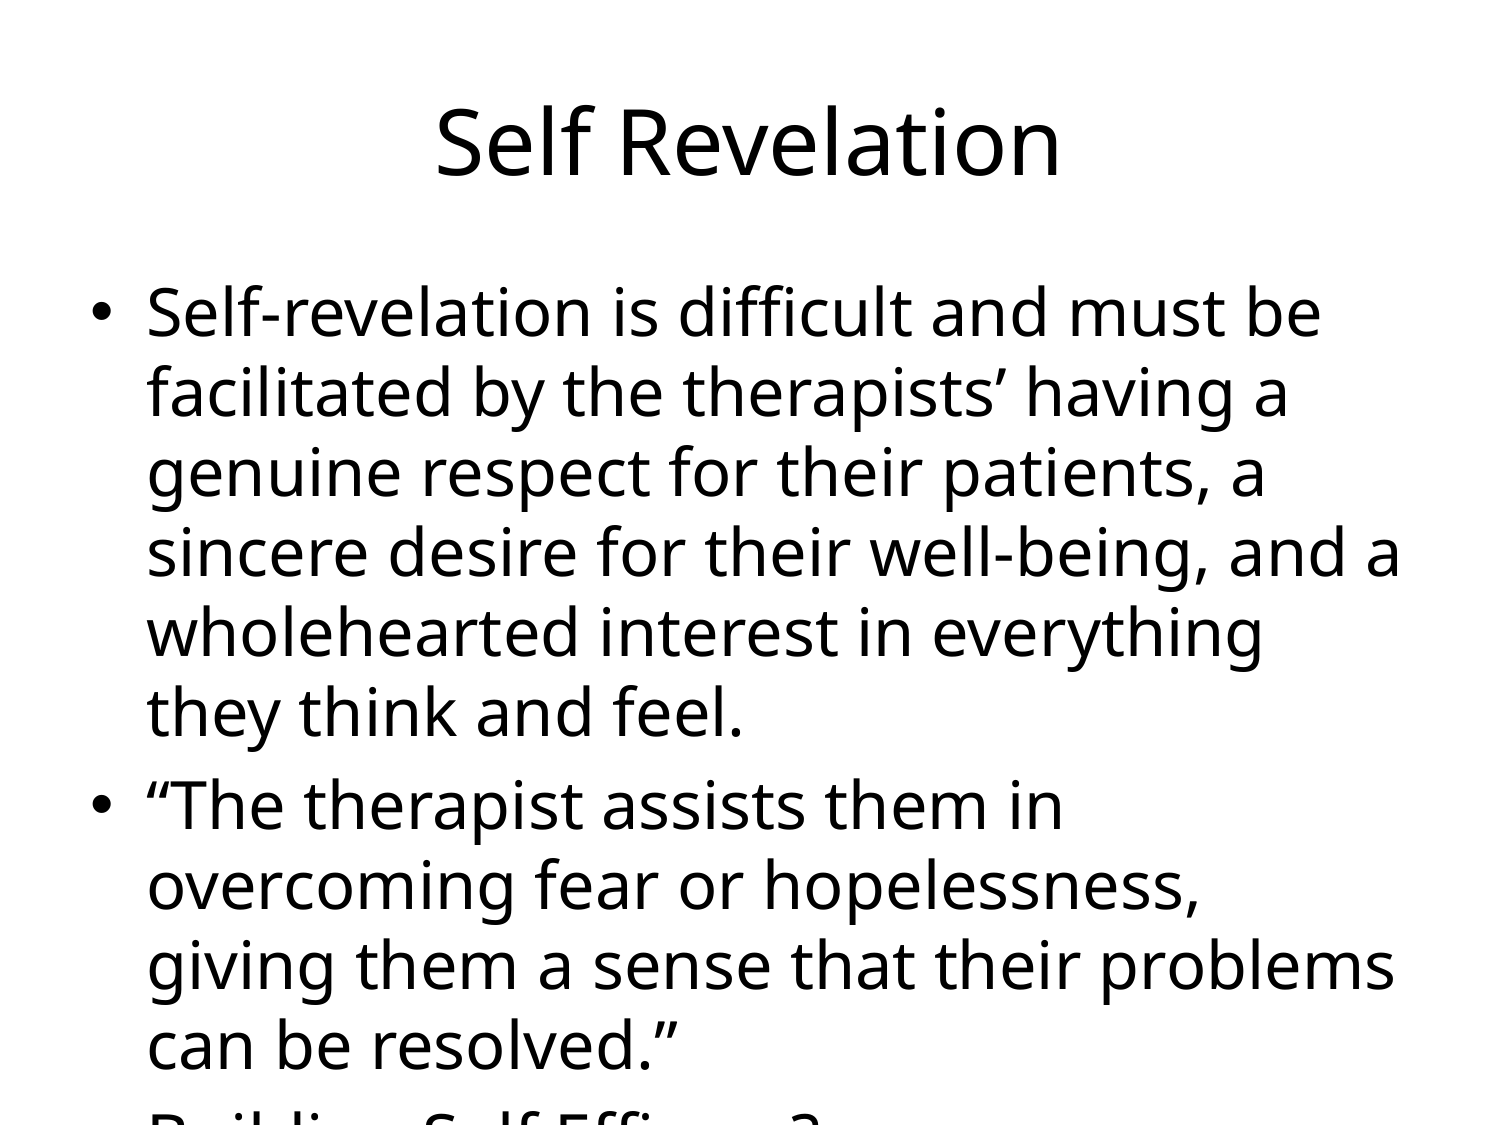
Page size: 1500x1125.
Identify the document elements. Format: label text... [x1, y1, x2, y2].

title Self Revelation [74, 44, 1426, 233]
list Self-revelation is difficult and must be facilitated by the therapists’ having a genuine respect for their patients, a sincere desire for their well-being, and a wholehearted interest in everything they think and feel. “The therapist assists them in overcoming fear or hopelessness, giving them a sense that their problems can be resolved.” Building Self Efficacy? [74, 262, 1426, 1125]
